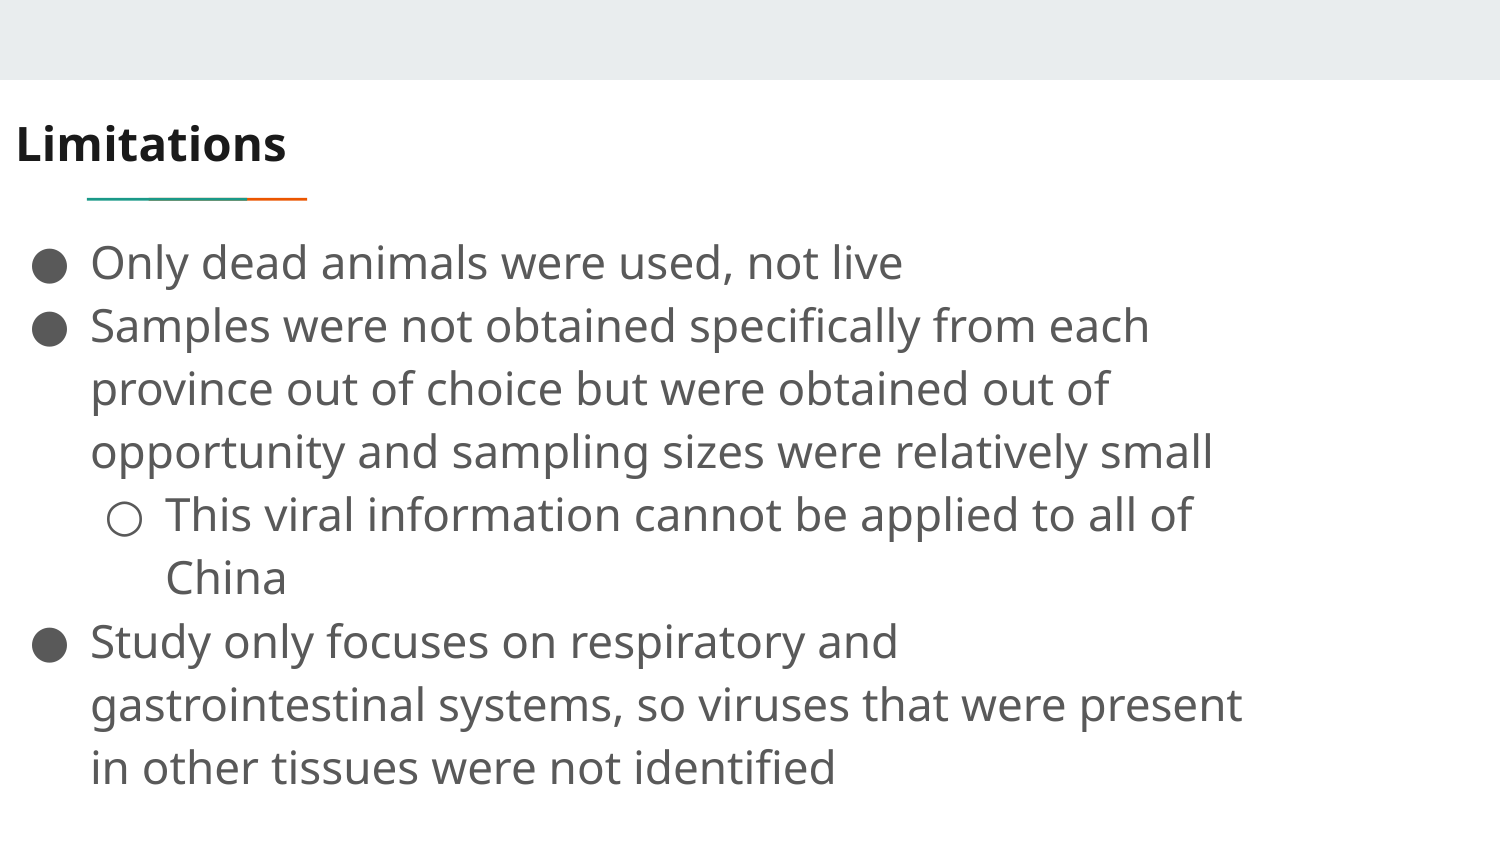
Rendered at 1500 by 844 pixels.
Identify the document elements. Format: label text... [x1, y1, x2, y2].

list Only dead animals were used, not live Samples were not obtained specifically from each province out of choice but were obtained out of opportunity and sampling sizes were relatively small This viral information cannot be applied to all of China Study only focuses on respiratory and gastrointestinal systems, so viruses that were present in other tissues were not identified [0, 210, 1262, 822]
title Limitations [0, 99, 1262, 187]
